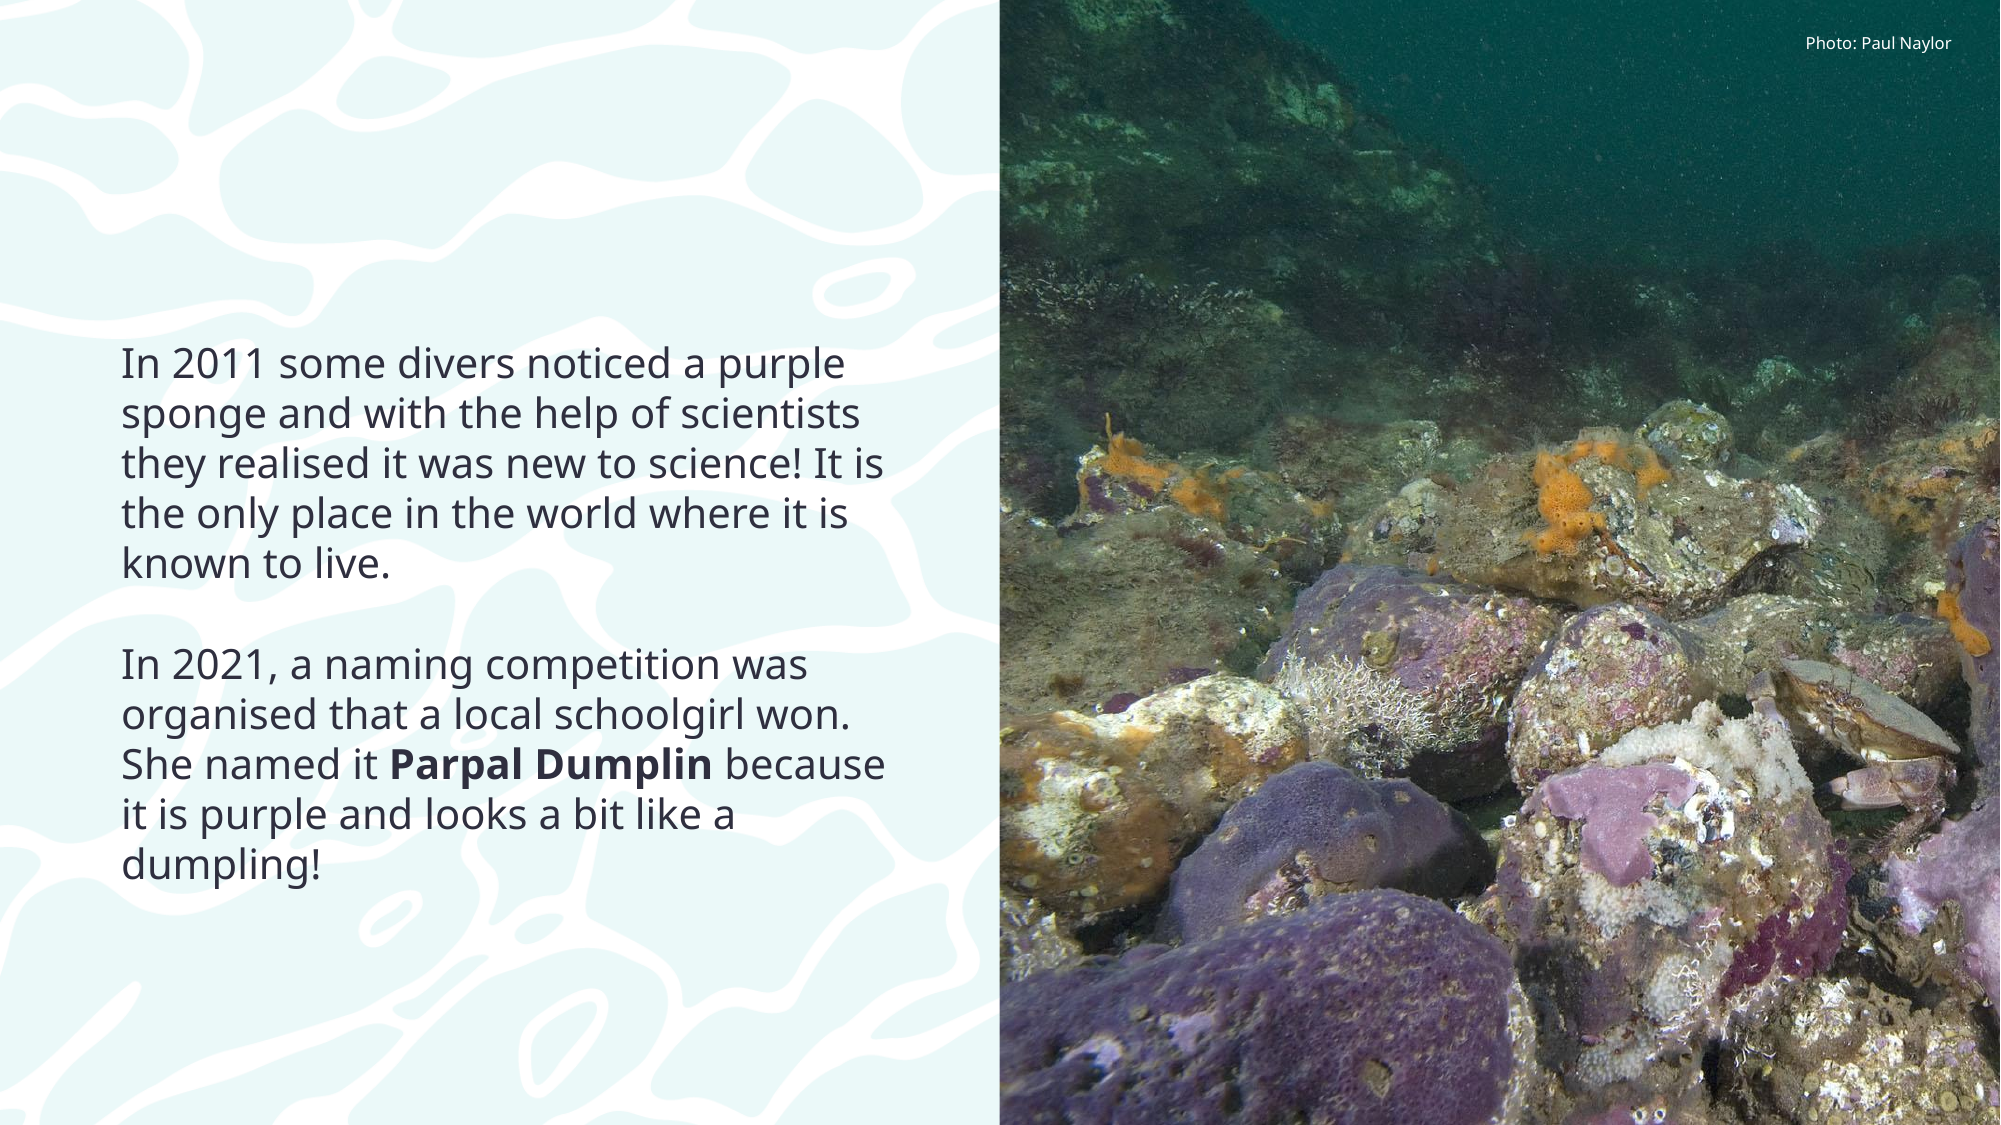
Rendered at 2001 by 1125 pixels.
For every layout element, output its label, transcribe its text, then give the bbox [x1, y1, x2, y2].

text_box In 2011 some divers noticed a purple sponge and with the help of scientists they realised it was new to science! It is the only place in the world where it is known to live. In 2021, a naming competition was organised that a local schoolgirl won. She named it Parpal Dumplin because it is purple and looks a bit like a dumpling! [106, 322, 926, 810]
picture [0, 0, 2000, 1125]
